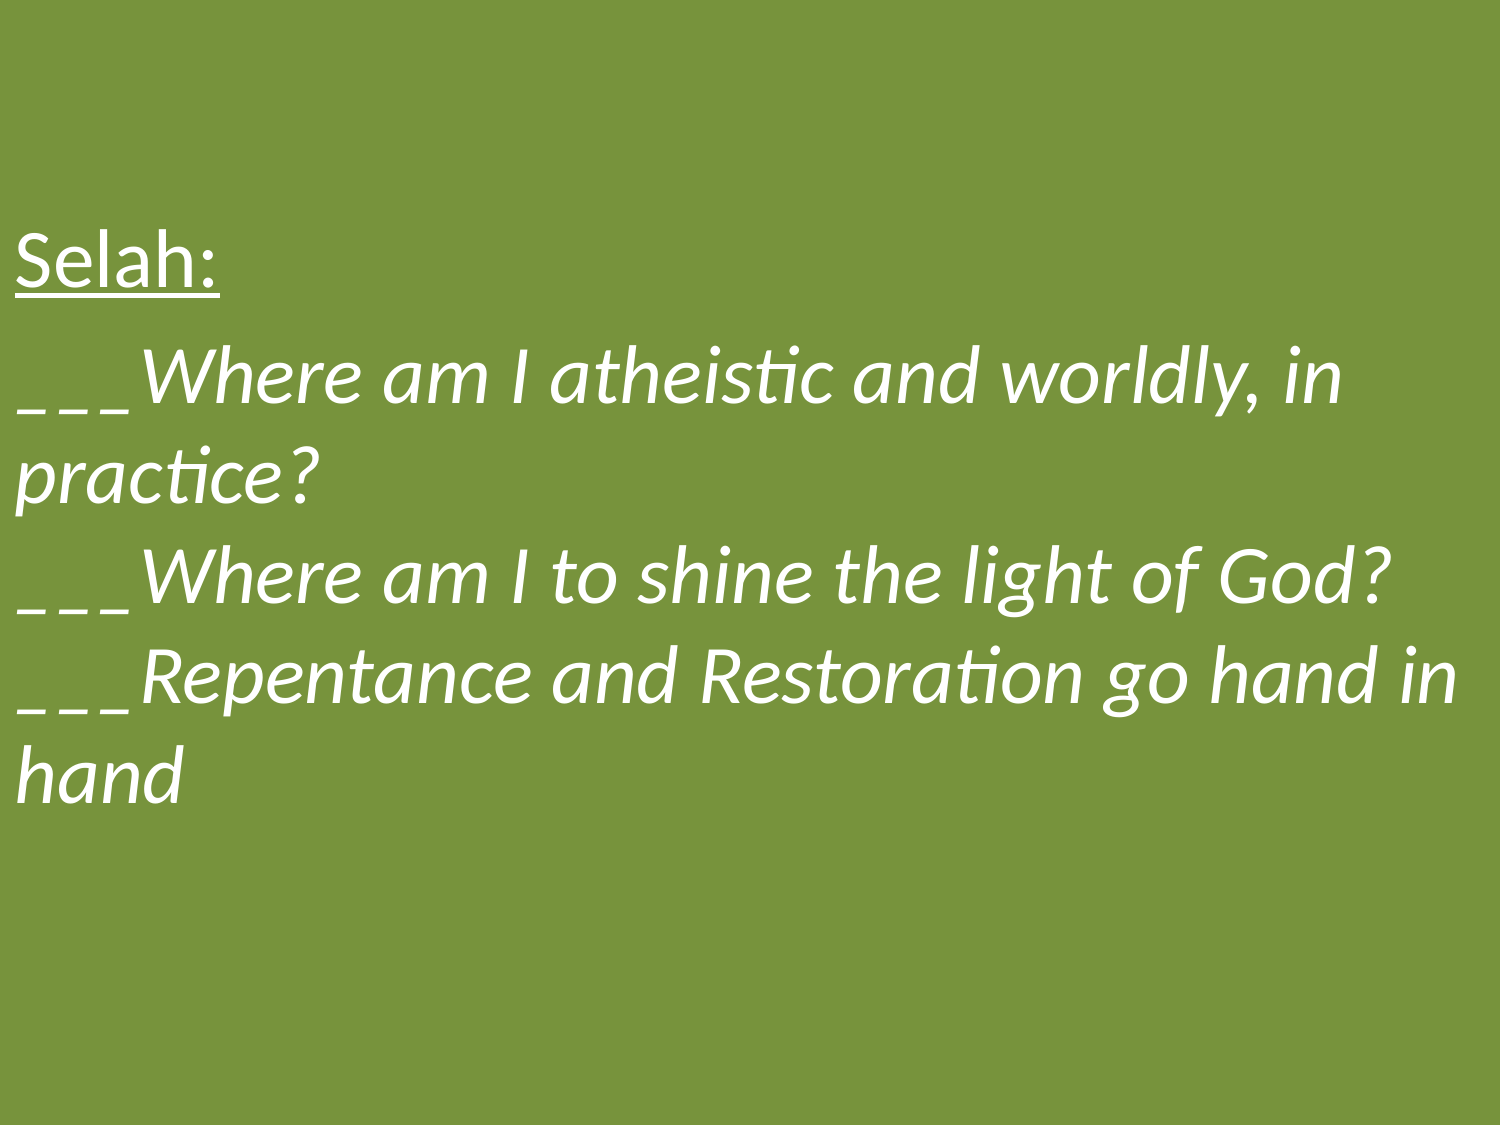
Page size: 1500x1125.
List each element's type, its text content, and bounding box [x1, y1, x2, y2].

text_box ___Where am I atheistic and worldly, in practice? ___Where am I to shine the light of God? ___Repentance and Restoration go hand in hand [0, 312, 1500, 828]
text_box Selah: [0, 196, 1500, 312]
